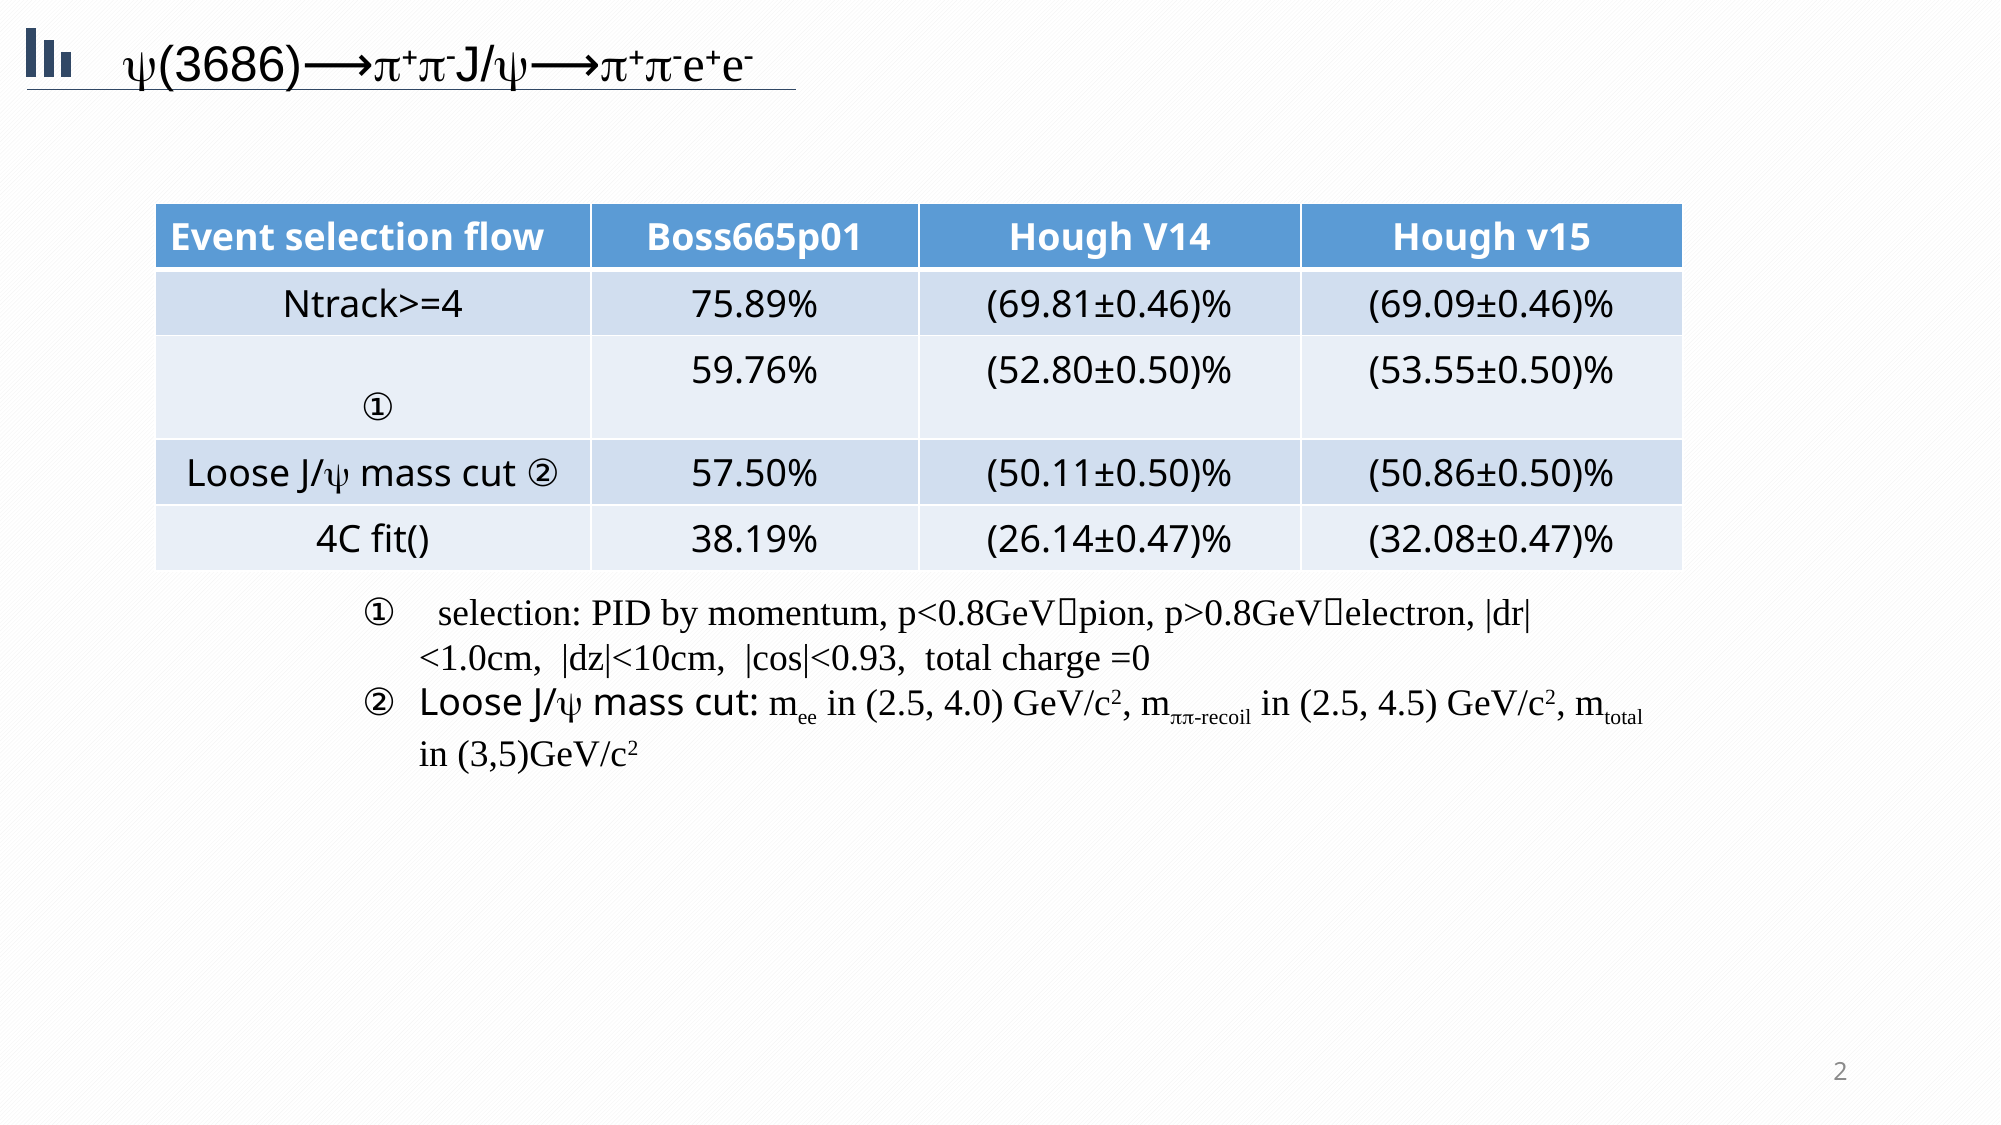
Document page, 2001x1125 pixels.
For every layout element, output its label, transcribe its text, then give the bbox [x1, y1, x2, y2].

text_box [26, 23, 827, 100]
slide_number 2 [1412, 1042, 1863, 1103]
